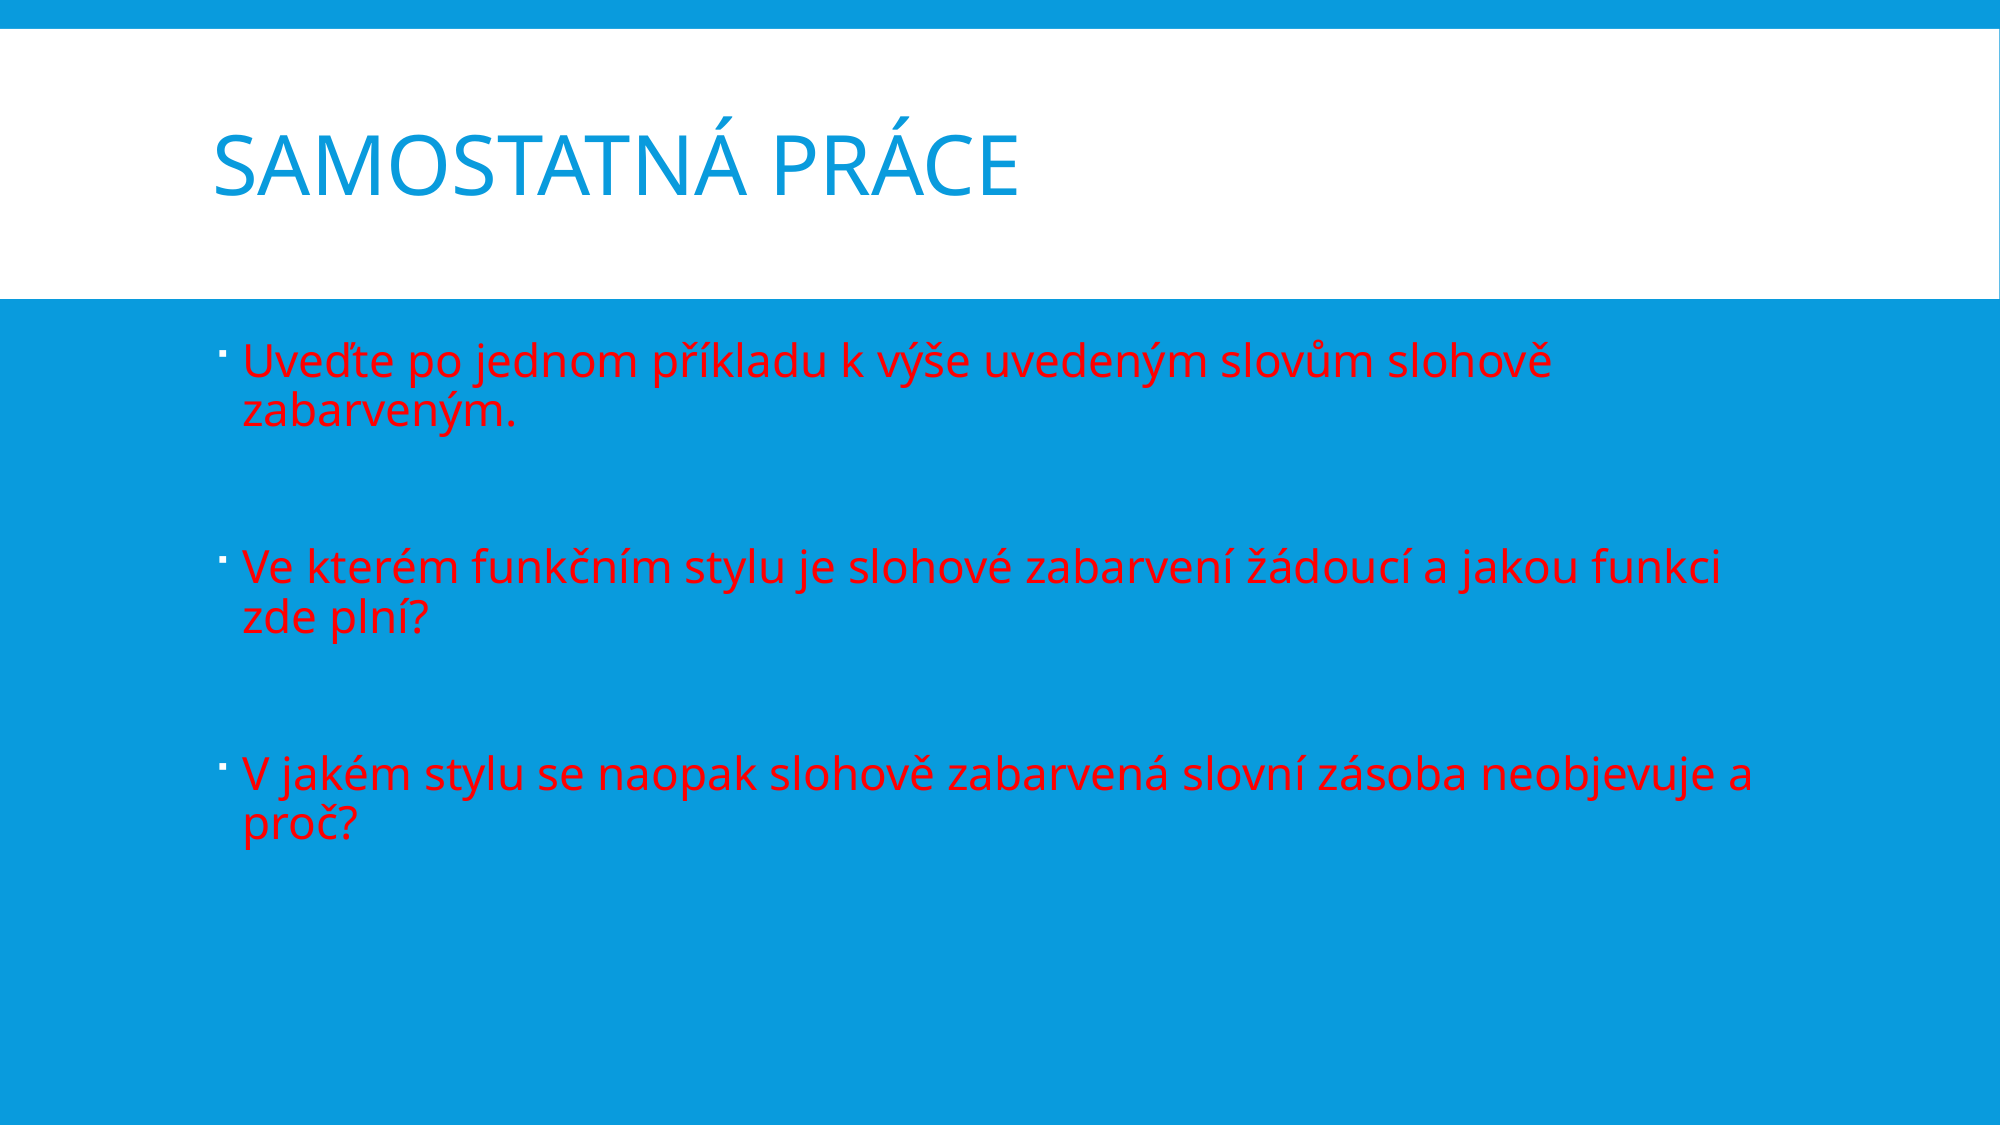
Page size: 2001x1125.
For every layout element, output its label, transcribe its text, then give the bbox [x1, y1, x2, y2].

title Samostatná práce [197, 46, 1803, 295]
list Uveďte po jednom příkladu k výše uvedeným slovům slohově zabarveným. Ve kterém funkčním stylu je slohové zabarvení žádoucí a jakou funkci zde plní? V jakém stylu se naopak slohově zabarvená slovní zásoba neobjevuje a proč? [197, 329, 1803, 1020]
